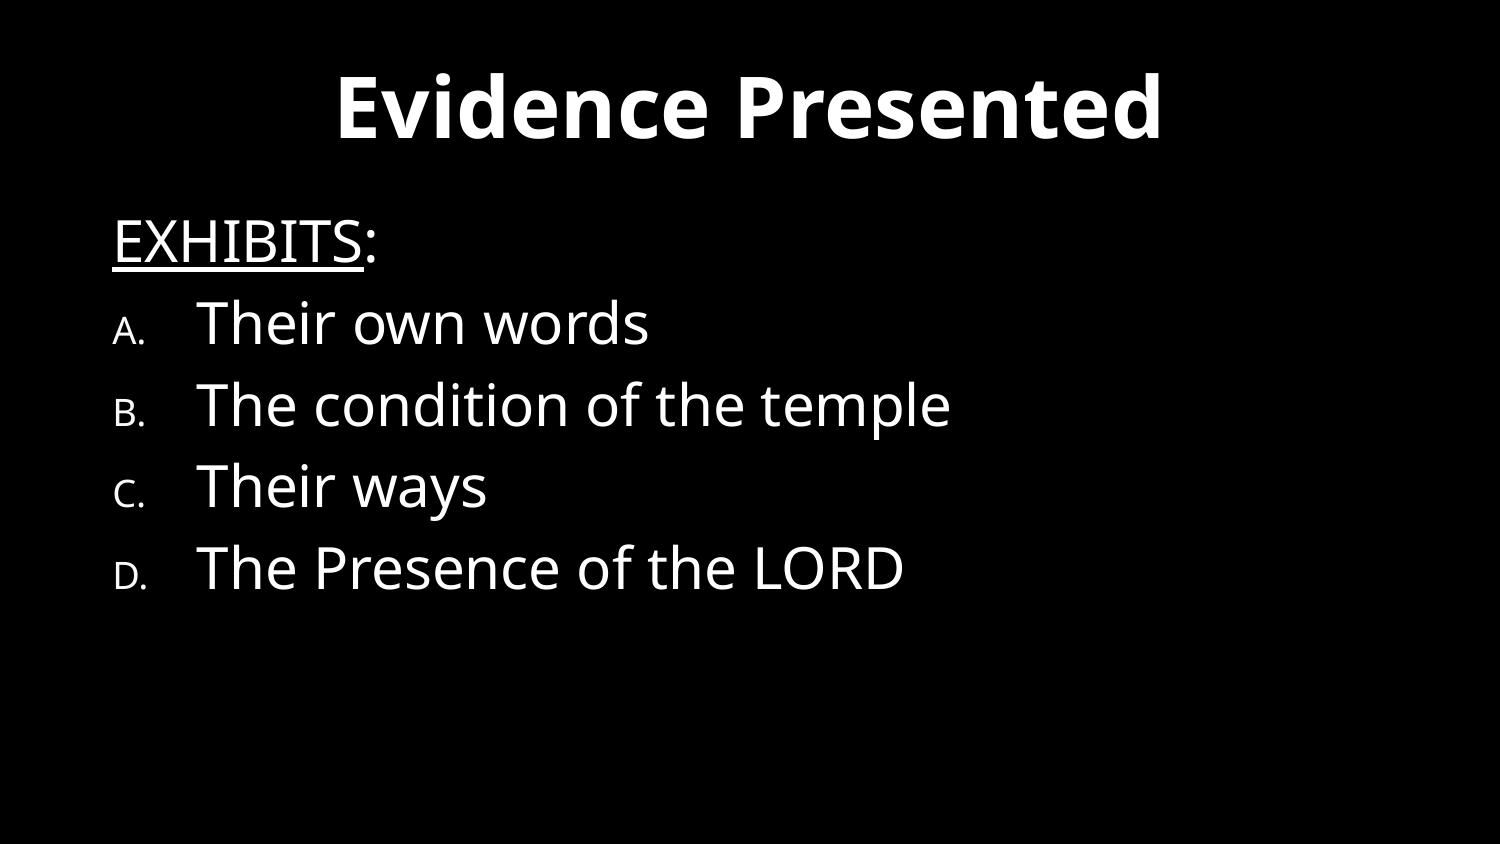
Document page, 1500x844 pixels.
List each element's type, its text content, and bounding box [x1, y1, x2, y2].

title Evidence Presented [75, 33, 1425, 175]
list EXHIBITS: Their own words The condition of the temple Their ways The Presence of the LORD [75, 196, 1425, 777]
